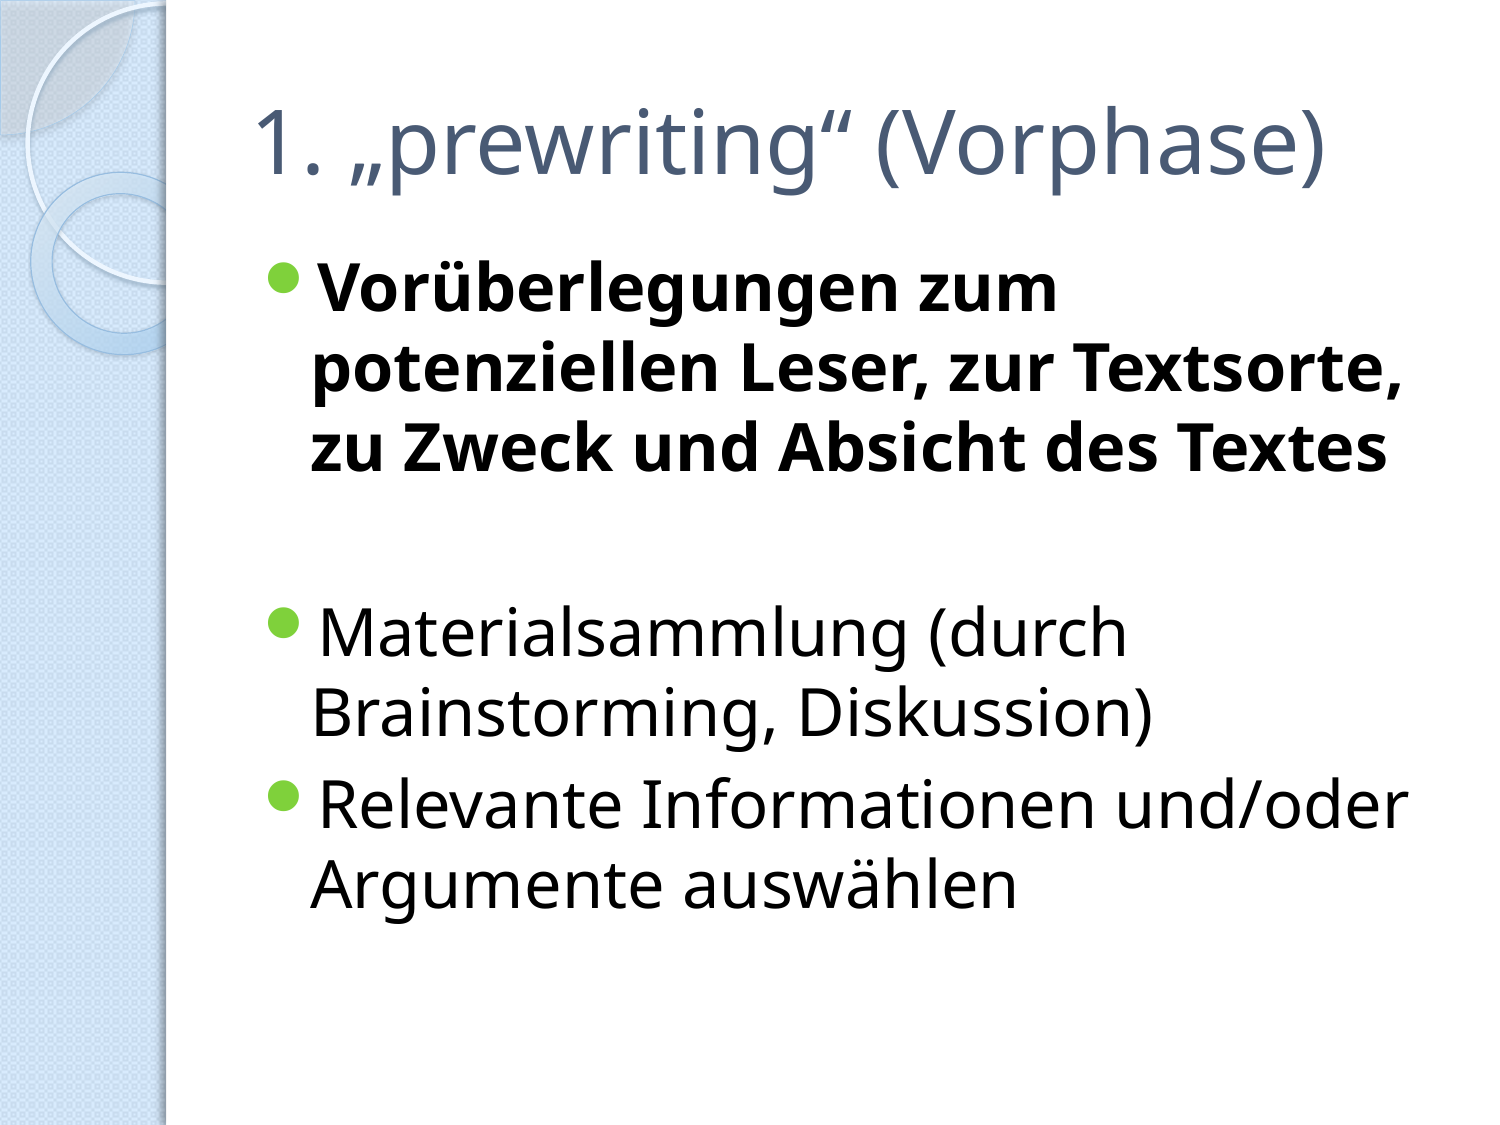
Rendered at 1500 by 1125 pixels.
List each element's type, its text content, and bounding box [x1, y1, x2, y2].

title 1. „prewriting“ (Vorphase) [235, 45, 1466, 233]
list Vorüberlegungen zum potenziellen Leser, zur Textsorte, zu Zweck und Absicht des Textes Materialsammlung (durch Brainstorming, Diskussion) Relevante Informationen und/oder Argumente auswählen [235, 237, 1466, 1025]
